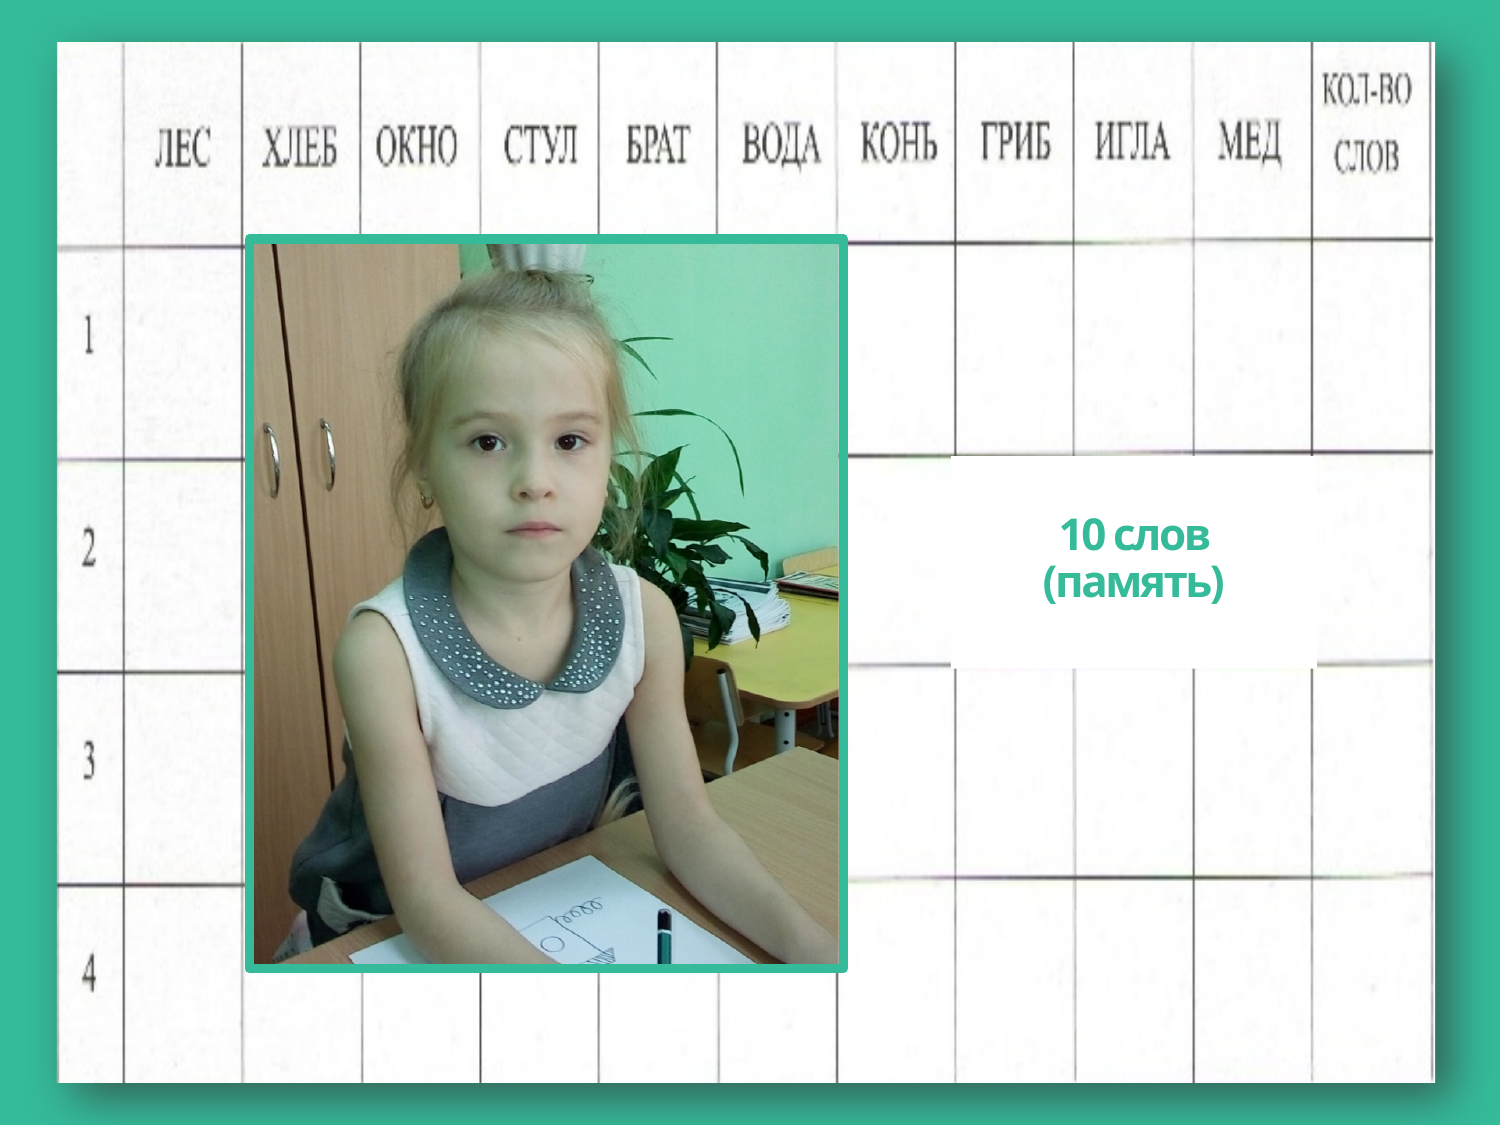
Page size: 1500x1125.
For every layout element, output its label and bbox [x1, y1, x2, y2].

picture [185, 311, 907, 897]
list [56, 42, 1436, 1083]
